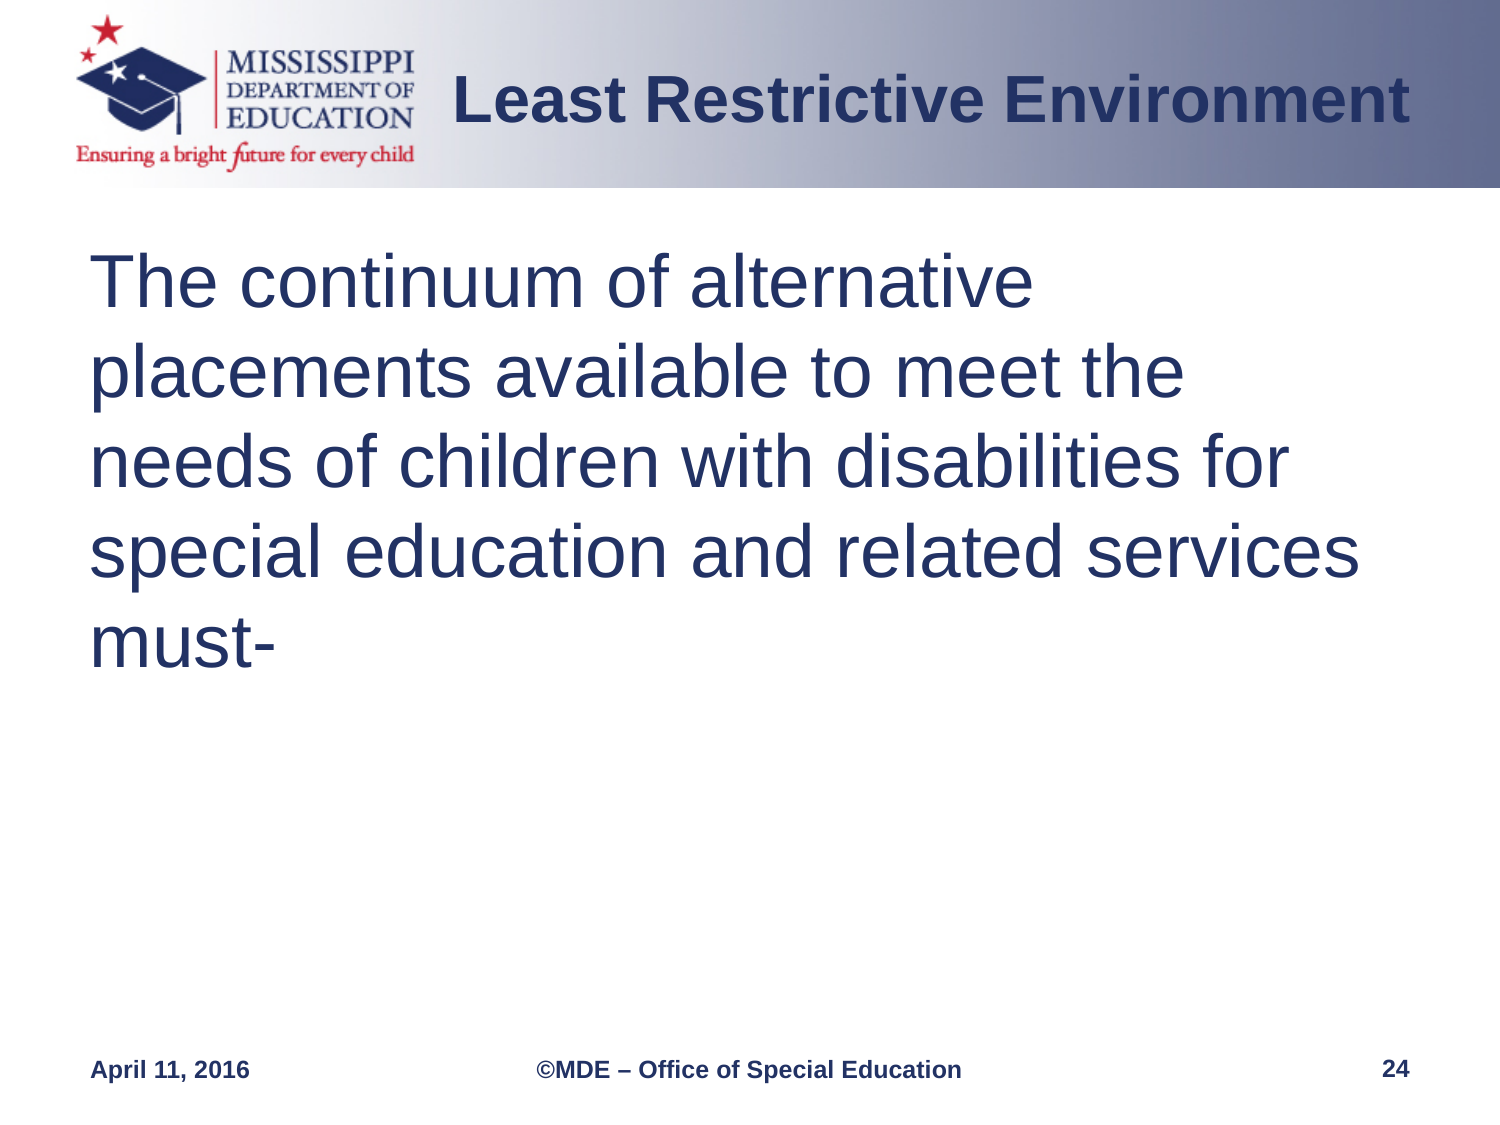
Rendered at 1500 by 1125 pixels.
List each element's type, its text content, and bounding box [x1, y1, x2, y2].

slide_number 24 [1074, 1038, 1425, 1109]
footer ©MDE – Office of Special Education [512, 1038, 988, 1110]
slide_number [75, 1038, 425, 1110]
picture [0, 0, 1500, 188]
text_box The continuum of alternative placements available to meet the needs of children with disabilities for special education and related services must- [74, 224, 1425, 1038]
list Least Restrictive Environment [437, 8, 1500, 184]
